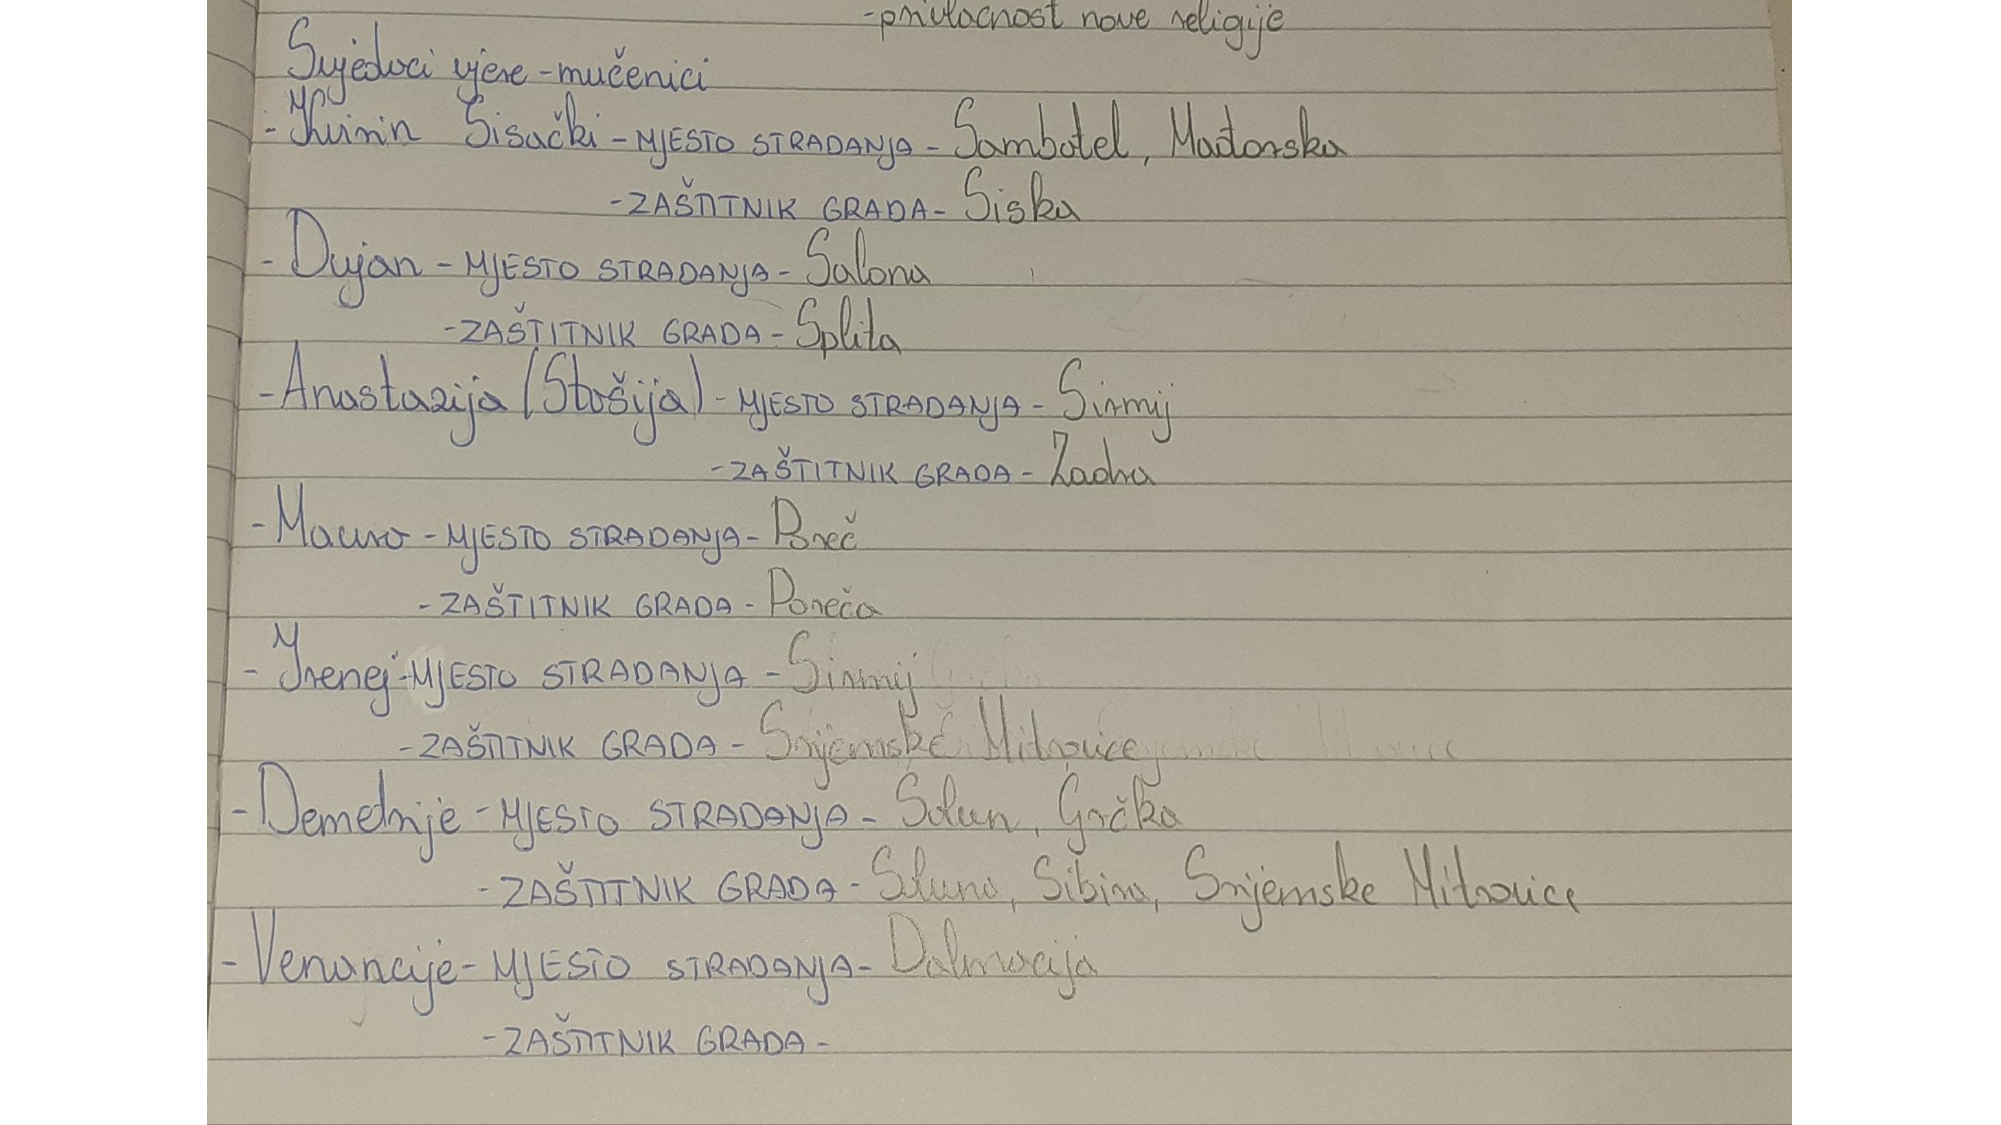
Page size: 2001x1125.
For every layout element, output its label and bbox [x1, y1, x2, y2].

picture [207, 0, 1792, 1125]
